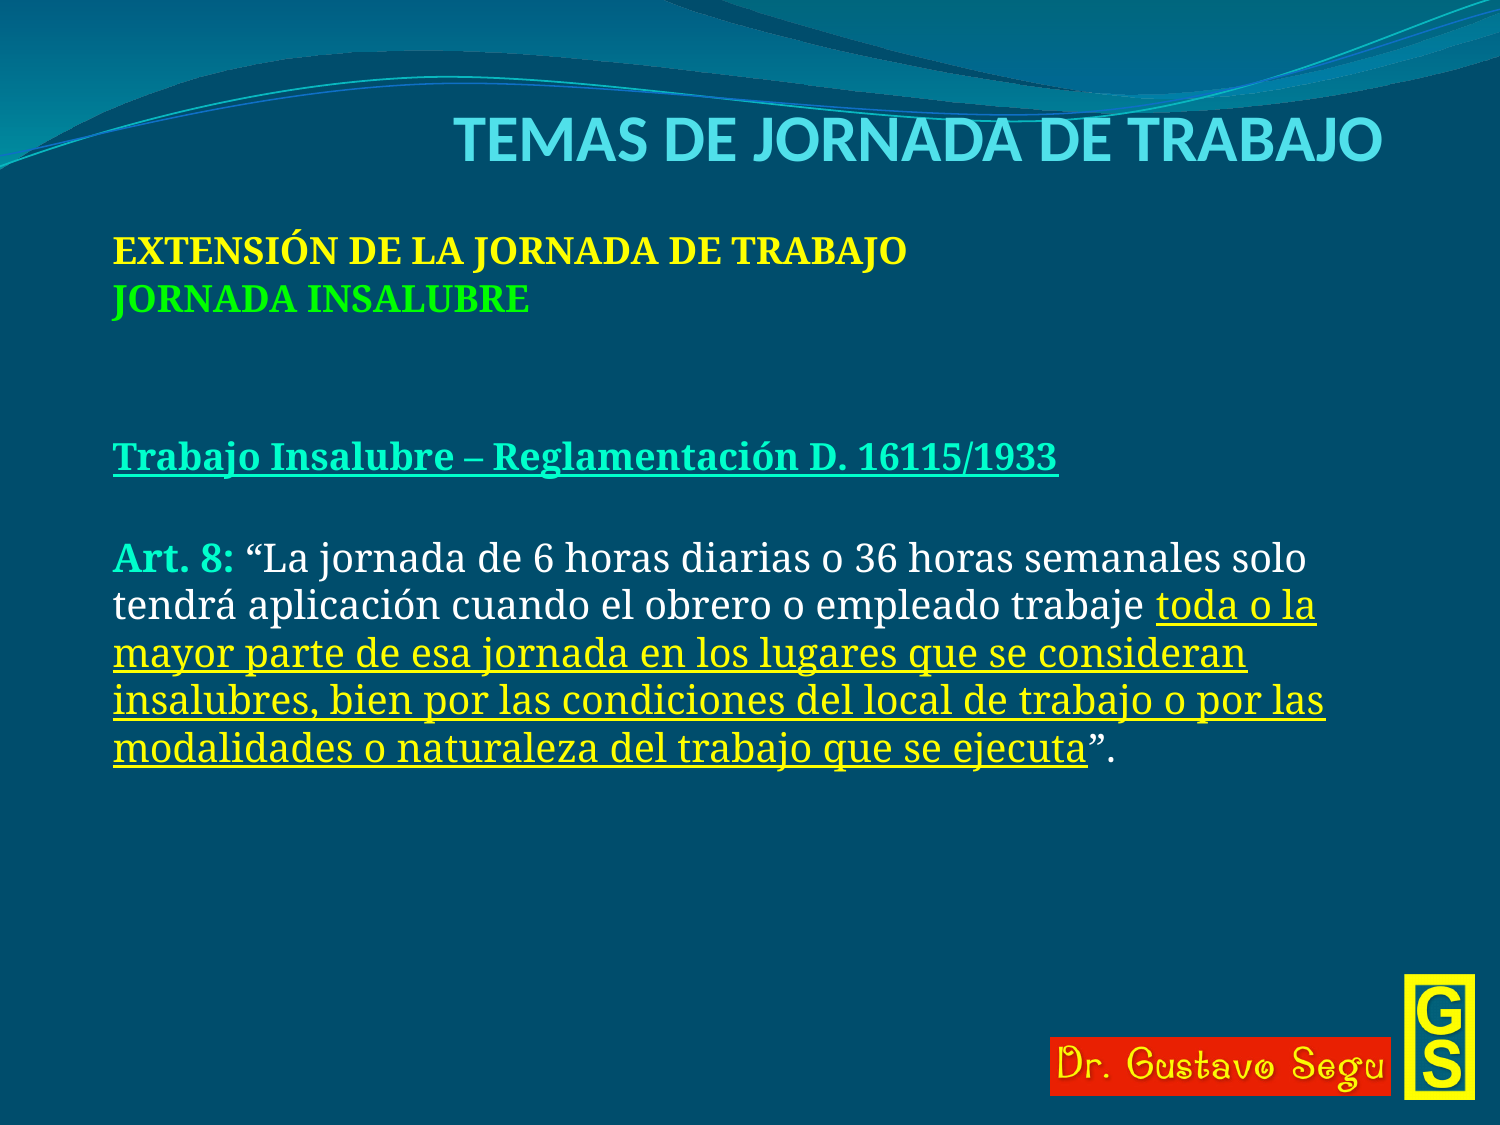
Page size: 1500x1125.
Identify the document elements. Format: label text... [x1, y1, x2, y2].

picture [1051, 1038, 1390, 1095]
picture [1405, 975, 1474, 1099]
title TEMAS DE JORNADA DE TRABAJO [112, 62, 1388, 175]
subtitle EXTENSIÓN DE LA JORNADA DE TRABAJO JORNADA INSALUBRE Trabajo Insalubre – Reglamentación D. 16115/1933 Art. 8: “La jornada de 6 horas diarias o 36 horas semanales solo tendrá aplicación cuando el obrero o empleado trabaje toda o la mayor parte de esa jornada en los lugares que se consideran insalubres, bien por las condiciones del local de trabajo o por las modalidades o naturaleza del trabajo que se ejecuta”. [112, 224, 1388, 1025]
